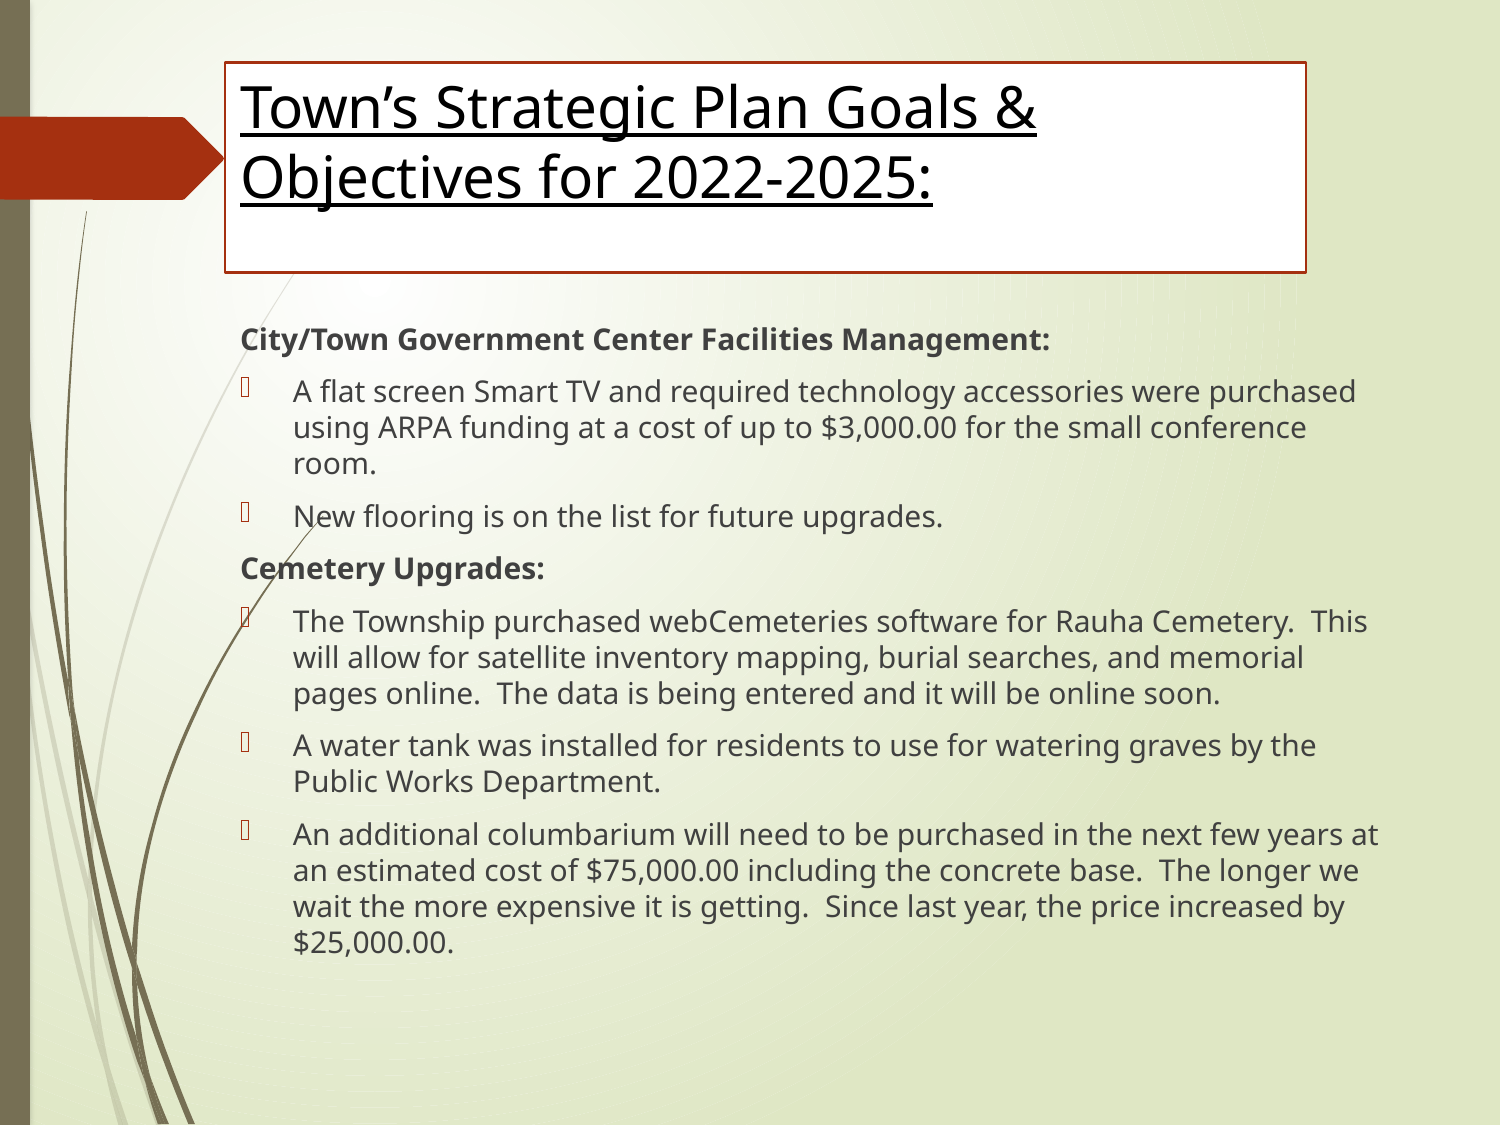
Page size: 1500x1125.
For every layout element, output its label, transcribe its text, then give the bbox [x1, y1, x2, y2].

title Town’s Strategic Plan Goals & Objectives for 2022-2025: [224, 61, 1307, 274]
list City/Town Government Center Facilities Management: A flat screen Smart TV and required technology accessories were purchased using ARPA funding at a cost of up to $3,000.00 for the small conference room. New flooring is on the list for future upgrades. Cemetery Upgrades: The Township purchased webCemeteries software for Rauha Cemetery. This will allow for satellite inventory mapping, burial searches, and memorial pages online. The data is being entered and it will be online soon. A water tank was installed for residents to use for watering graves by the Public Works Department. An additional columbarium will need to be purchased in the next few years at an estimated cost of $75,000.00 including the concrete base. The longer we wait the more expensive it is getting. Since last year, the price increased by $25,000.00. [225, 312, 1400, 970]
